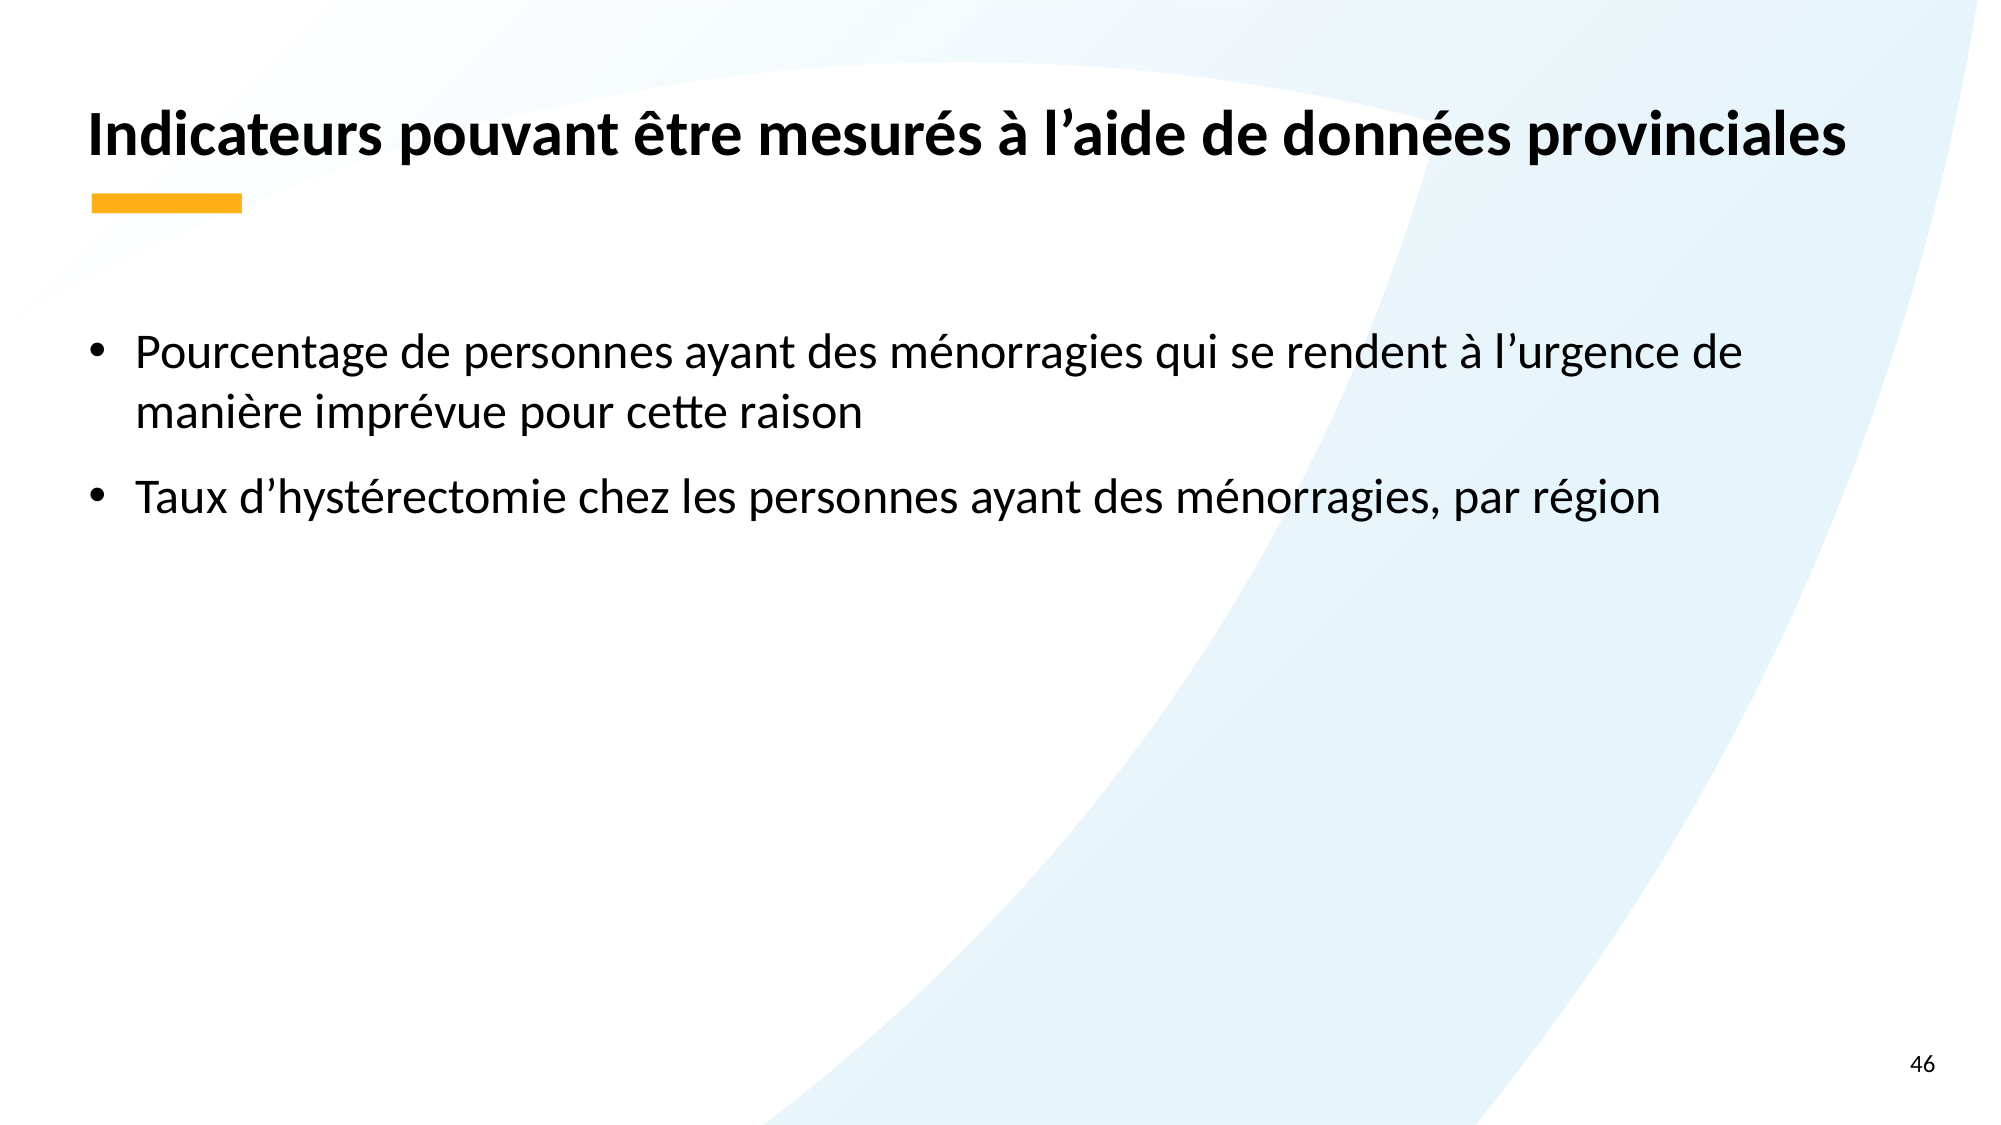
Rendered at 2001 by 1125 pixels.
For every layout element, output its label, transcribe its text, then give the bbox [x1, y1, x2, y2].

slide_number 46 [1500, 1032, 1951, 1093]
title Indicateurs pouvant être mesurés à l’aide de données provinciales [87, 77, 1907, 192]
picture [0, 0, 2001, 1125]
list Pourcentage de personnes ayant des ménorragies qui se rendent à l’urgence de manière imprévue pour cette raison Taux d’hystérectomie chez les personnes ayant des ménorragies, par région [88, 318, 1908, 1063]
